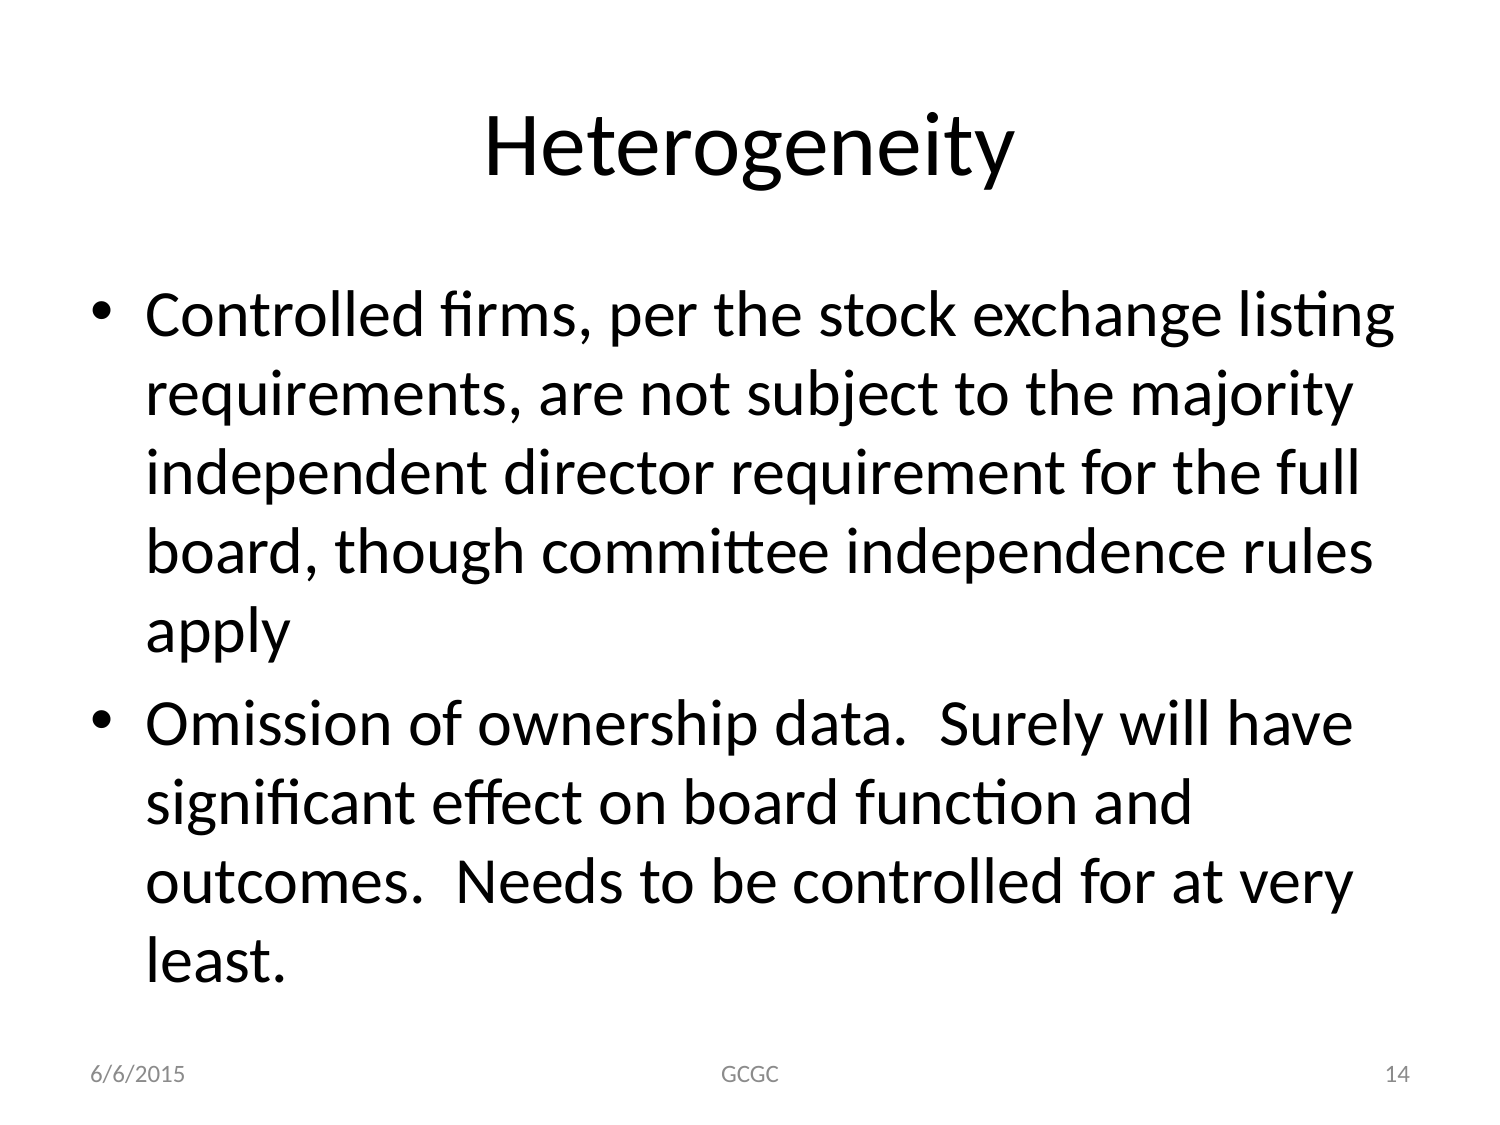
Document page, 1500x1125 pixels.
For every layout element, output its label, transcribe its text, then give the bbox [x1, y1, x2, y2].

title Heterogeneity [74, 44, 1426, 233]
list Controlled firms, per the stock exchange listing requirements, are not subject to the majority independent director requirement for the full board, though committee independence rules apply Omission of ownership data. Surely will have significant effect on board function and outcomes. Needs to be controlled for at very least. [74, 262, 1426, 1006]
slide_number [75, 1042, 425, 1103]
slide_number 14 [1074, 1042, 1425, 1103]
footer GCGC [512, 1042, 988, 1103]
